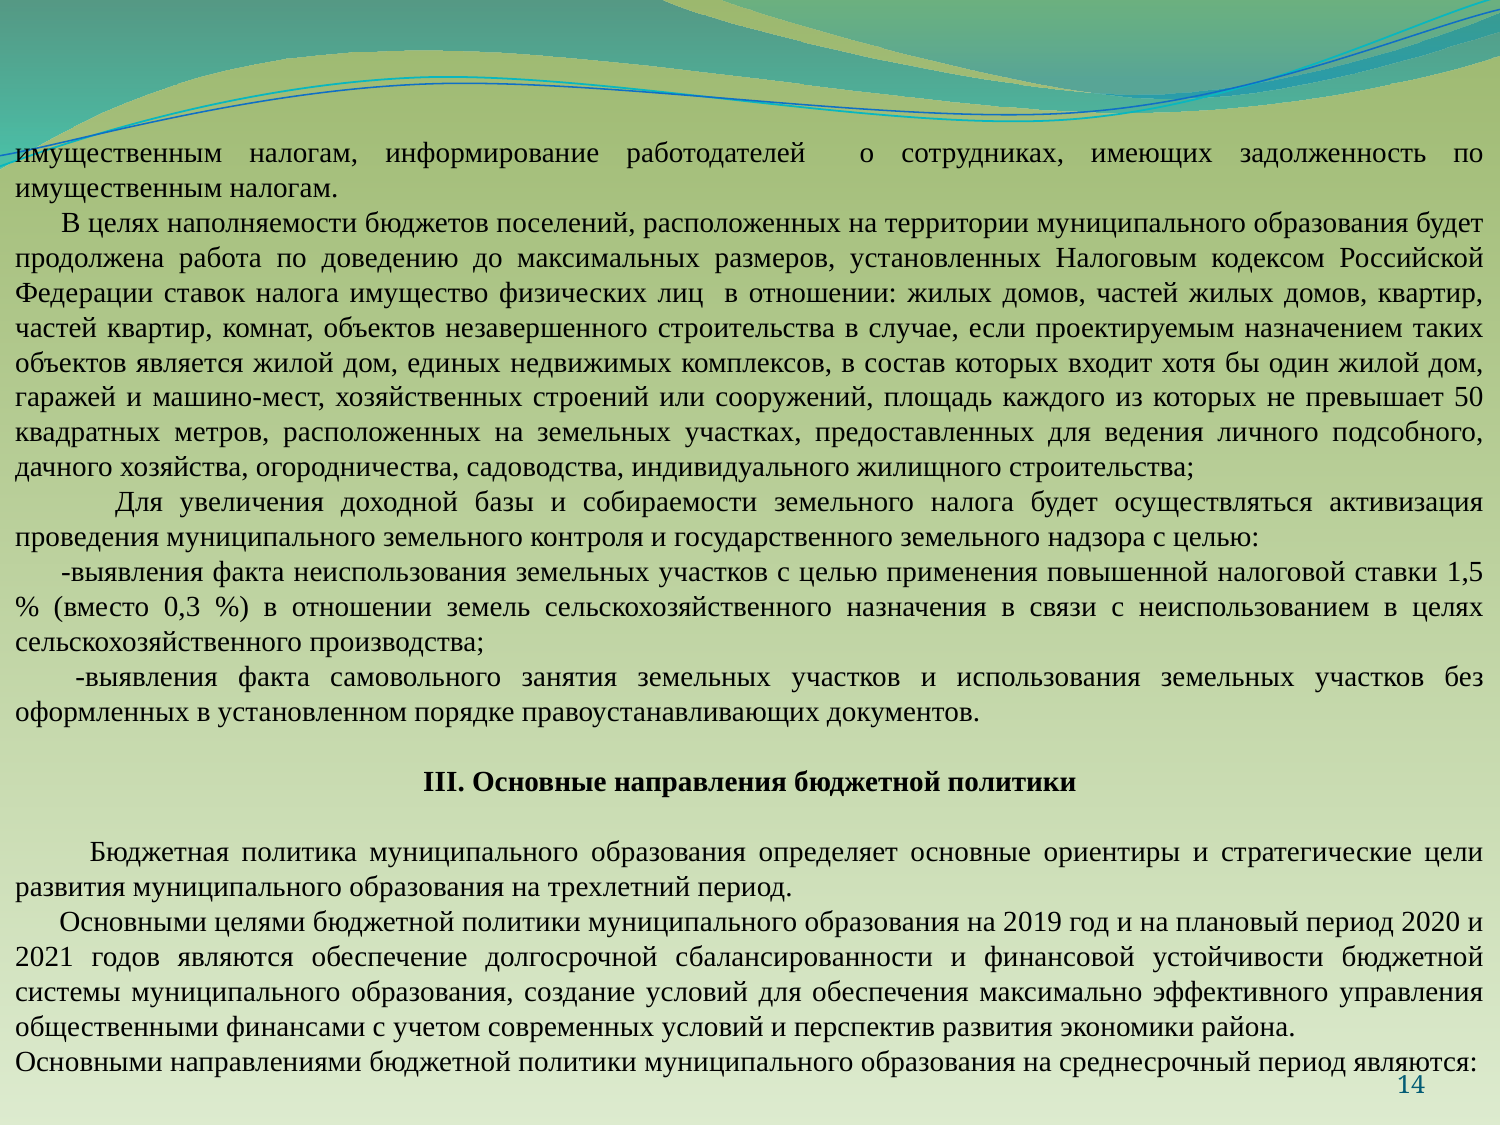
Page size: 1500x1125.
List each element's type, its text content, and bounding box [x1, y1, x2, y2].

slide_number 14 [1299, 1085, 1425, 1103]
text_box имущественным налогам, информирование работодателей о сотрудниках, имеющих задолженность по имущественным налогам. В целях наполняемости бюджетов поселений, расположенных на территории муниципального образования будет продолжена работа по доведению до максимальных размеров, установленных Налоговым кодексом Российской Федерации ставок налога имущество физических лиц в отношении: жилых домов, частей жилых домов, квартир, частей квартир, комнат, объектов незавершенного строительства в случае, если проектируемым назначением таких объектов является жилой дом, единых недвижимых комплексов, в состав которых входит хотя бы один жилой дом, гаражей и машино-мест, хозяйственных строений или сооружений, площадь каждого из которых не превышает 50 квадратных метров, расположенных на земельных участках, предоставленных для ведения личного подсобного, дачного хозяйства, огородничества, садоводства, индивидуального жилищного строительства; Для увеличения доходной базы и собираемости земельного налога будет осуществляться активизация проведения муниципального земельного контроля и государственного земельного надзора с целью: -выявления факта неиспользования земельных участков с целью применения повышенной налоговой ставки 1,5 % (вместо 0,3 %) в отношении земель сельскохозяйственного назначения в связи с неиспользованием в целях сельскохозяйственного производства; -выявления факта самовольного занятия земельных участков и использования земельных участков без оформленных в установленном порядке правоустанавливающих документов. III. Основные направления бюджетной политики Бюджетная политика муниципального образования определяет основные ориентиры и стратегические цели развития муниципального образования на трехлетний период. Основными целями бюджетной политики муниципального образования на 2019 год и на плановый период 2020 и 2021 годов являются обеспечение долгосрочной сбалансированности и финансовой устойчивости бюджетной системы муниципального образования, создание условий для обеспечения максимально эффективного управления общественными финансами с учетом современных условий и перспектив развития экономики района. Основными направлениями бюджетной политики муниципального образования на среднесрочный период являются: [0, 125, 1500, 1085]
